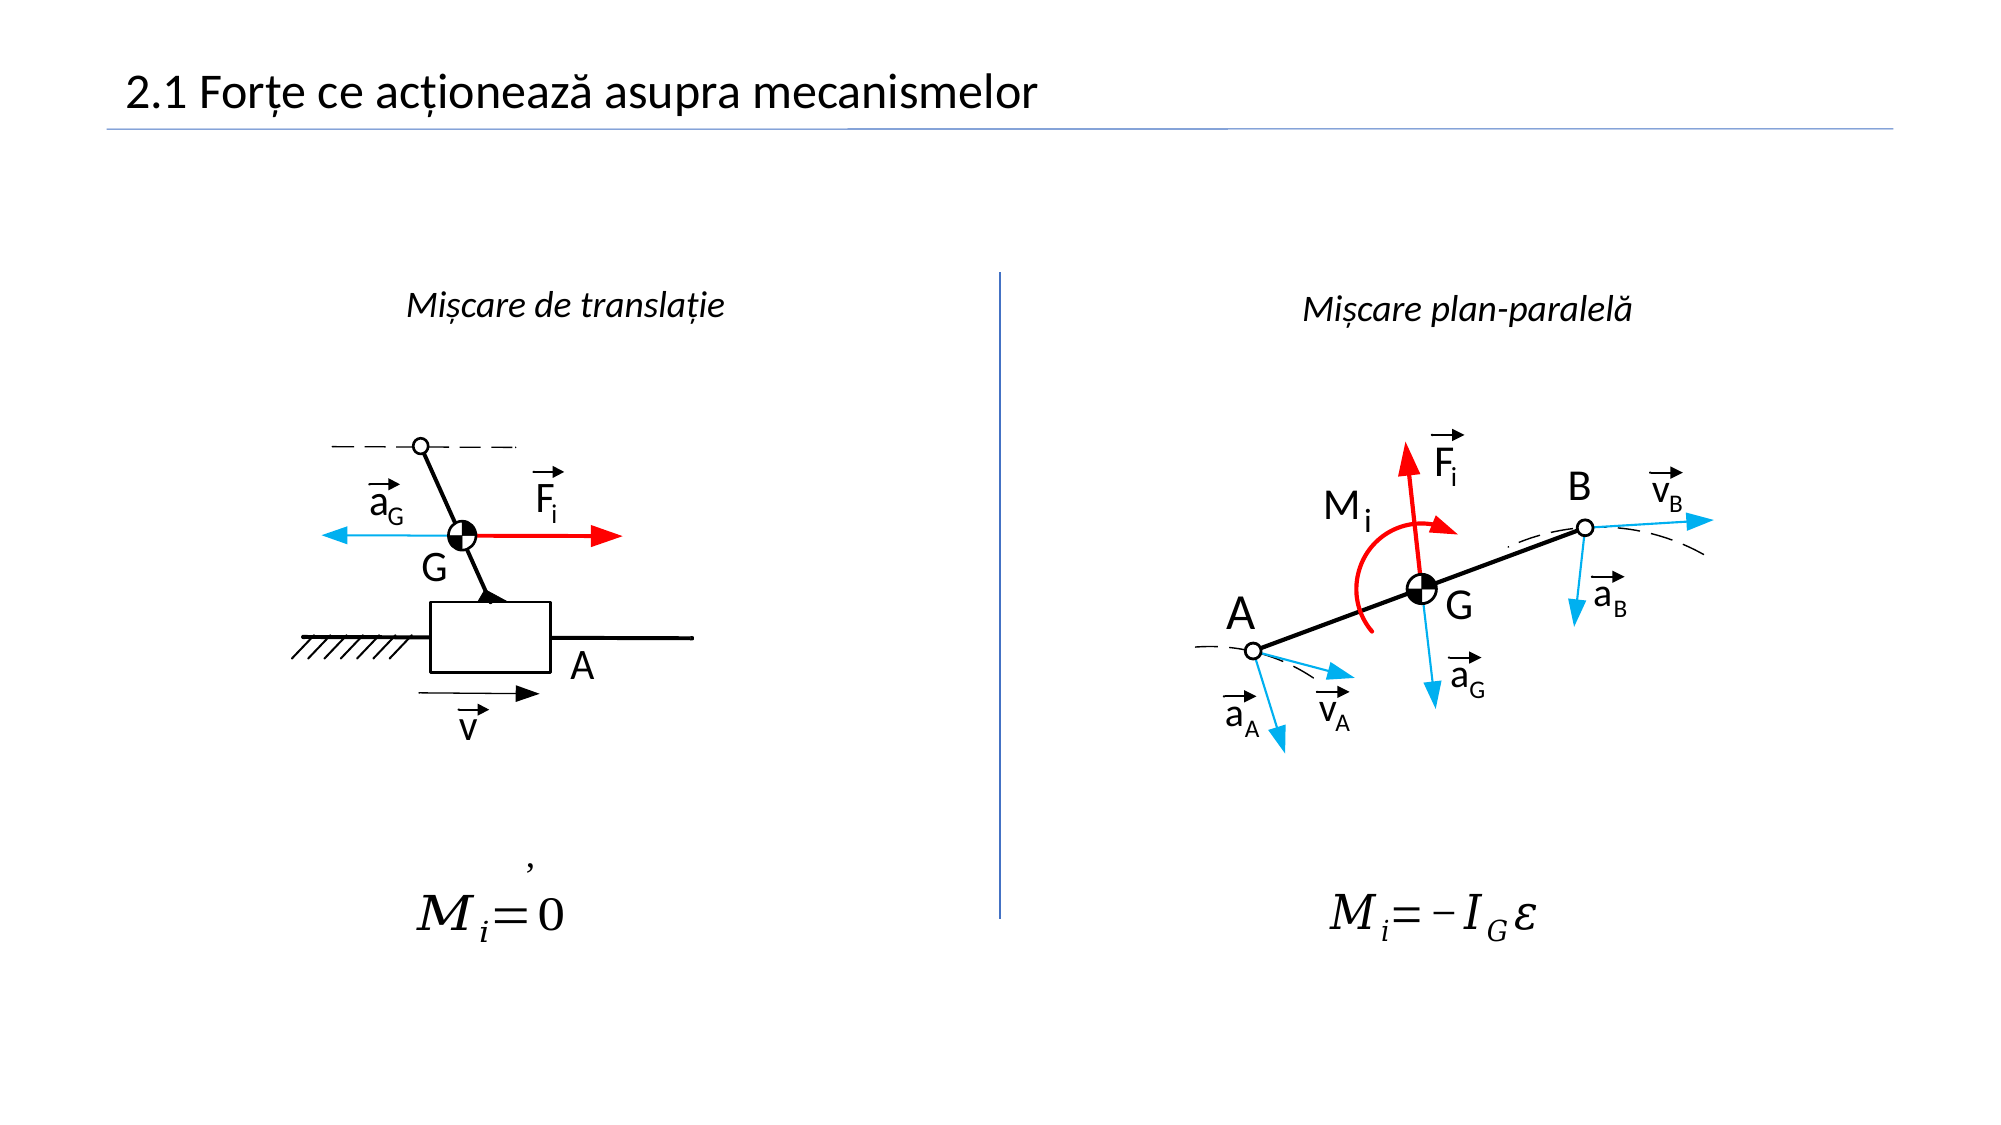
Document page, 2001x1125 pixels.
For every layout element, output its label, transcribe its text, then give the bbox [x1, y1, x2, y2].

text_box Mișcare plan-paralelă [1287, 276, 1649, 337]
text_box Mișcare de translație [391, 272, 741, 332]
text_box 2.1 Forțe ce acționează asupra mecanismelor [110, 51, 1055, 126]
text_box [1150, 402, 1744, 848]
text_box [288, 433, 694, 779]
